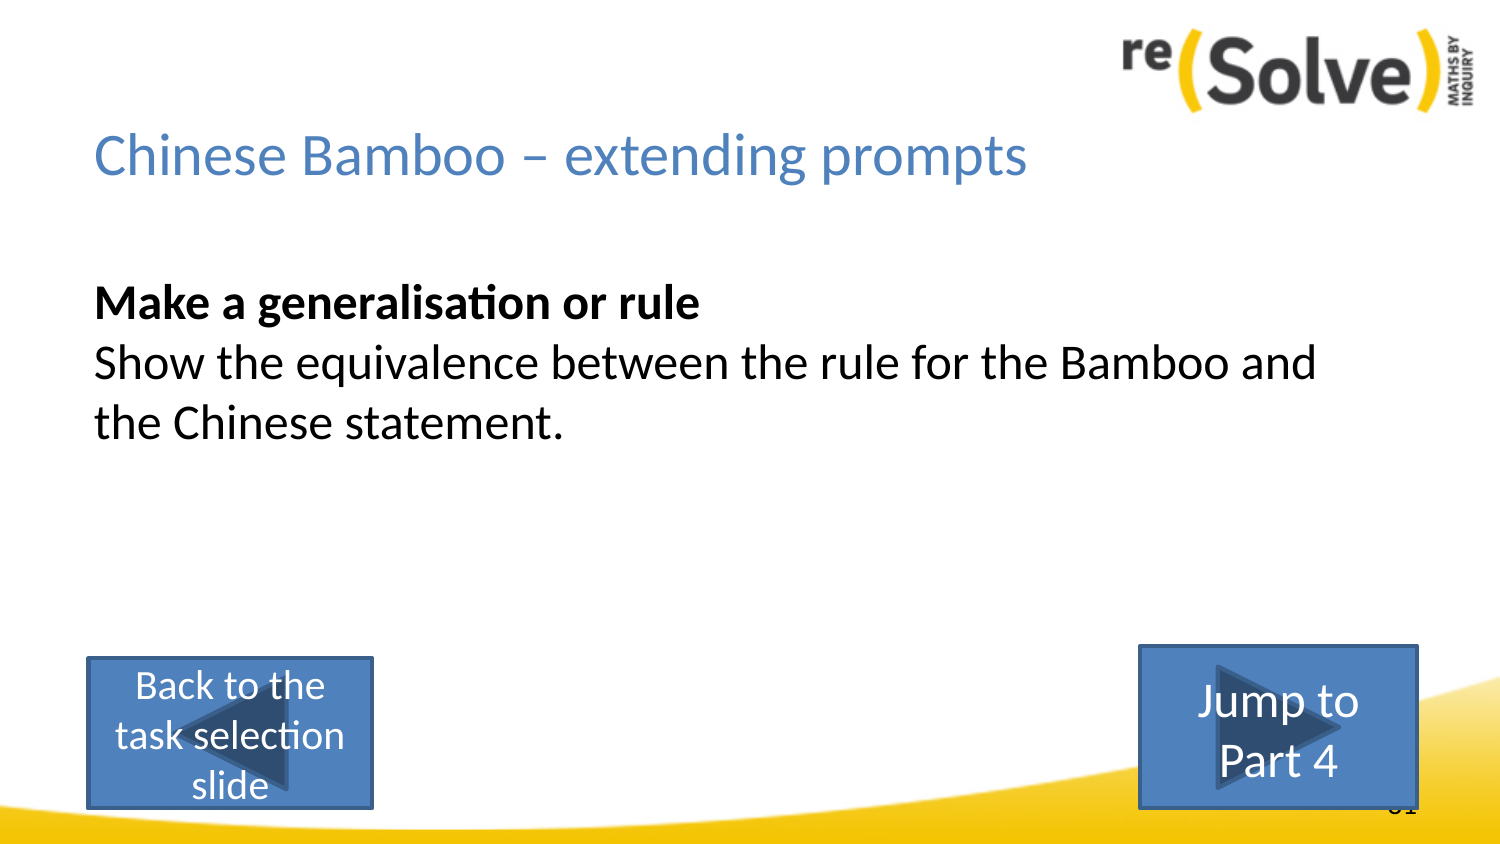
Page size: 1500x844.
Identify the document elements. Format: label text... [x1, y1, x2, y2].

picture [0, 0, 1500, 844]
slide_number 81 [1181, 779, 1418, 827]
text_box Chinese Bamboo – extending prompts [94, 114, 1394, 227]
text_box Jump to Part 4 [1138, 644, 1419, 810]
text_box Back to the task selection slide [86, 656, 374, 810]
text_box Make a generalisation or rule Show the equivalence between the rule for the Bamboo and the Chinese statement. [79, 262, 1394, 458]
